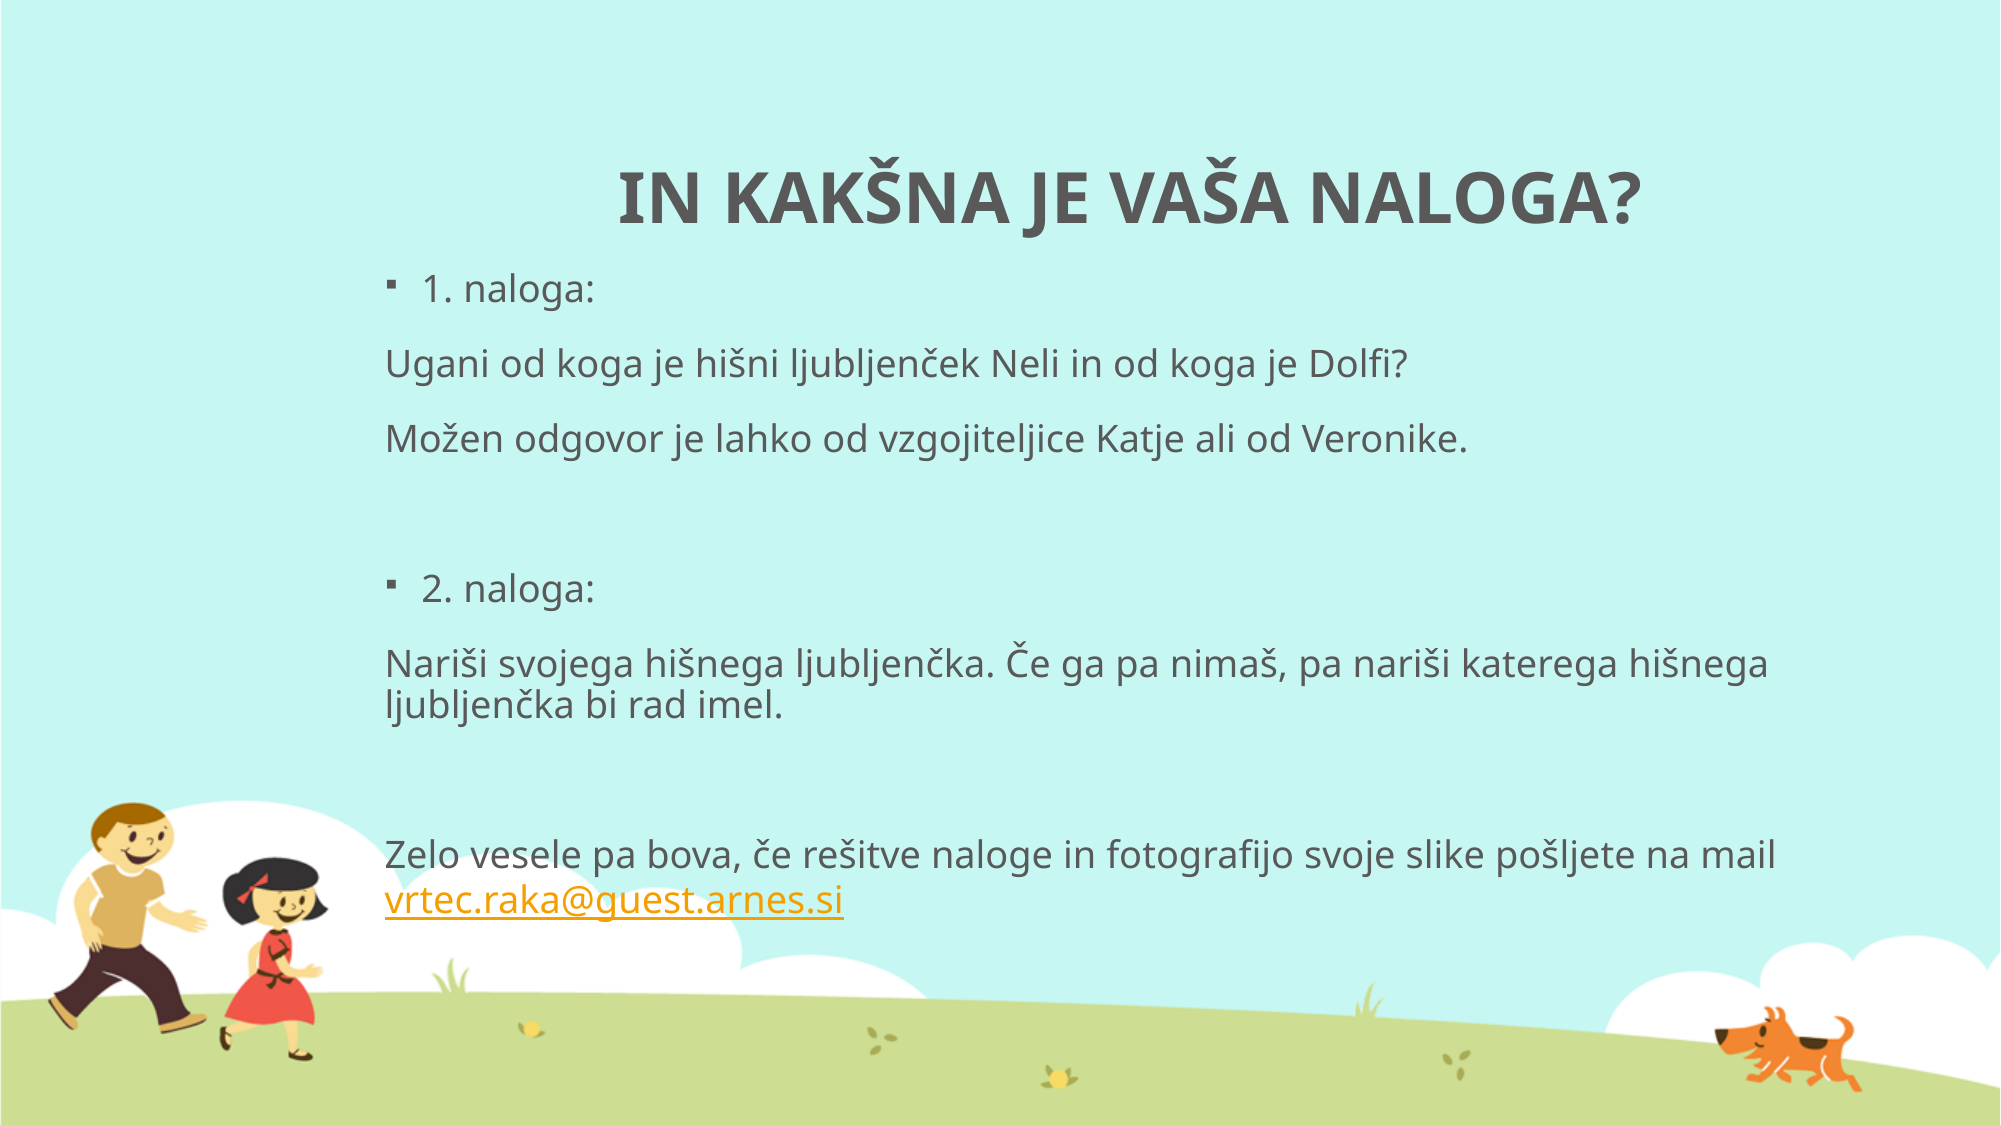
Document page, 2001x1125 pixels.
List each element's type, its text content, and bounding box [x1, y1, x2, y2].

title IN KAKŠNA JE VAŠA NALOGA? [362, 50, 1900, 247]
picture [0, 0, 2001, 1125]
list 1. naloga: Ugani od koga je hišni ljubljenček Neli in od koga je Dolfi? Možen odgovor je lahko od vzgojiteljice Katje ali od Veronike. 2. naloga: Nariši svojega hišnega ljubljenčka. Če ga pa nimaš, pa nariši katerega hišnega ljubljenčka bi rad imel. Zelo vesele pa bova, če rešitve naloge in fotografijo svoje slike pošljete na mail vrtec.raka@guest.arnes.si [362, 262, 1900, 938]
